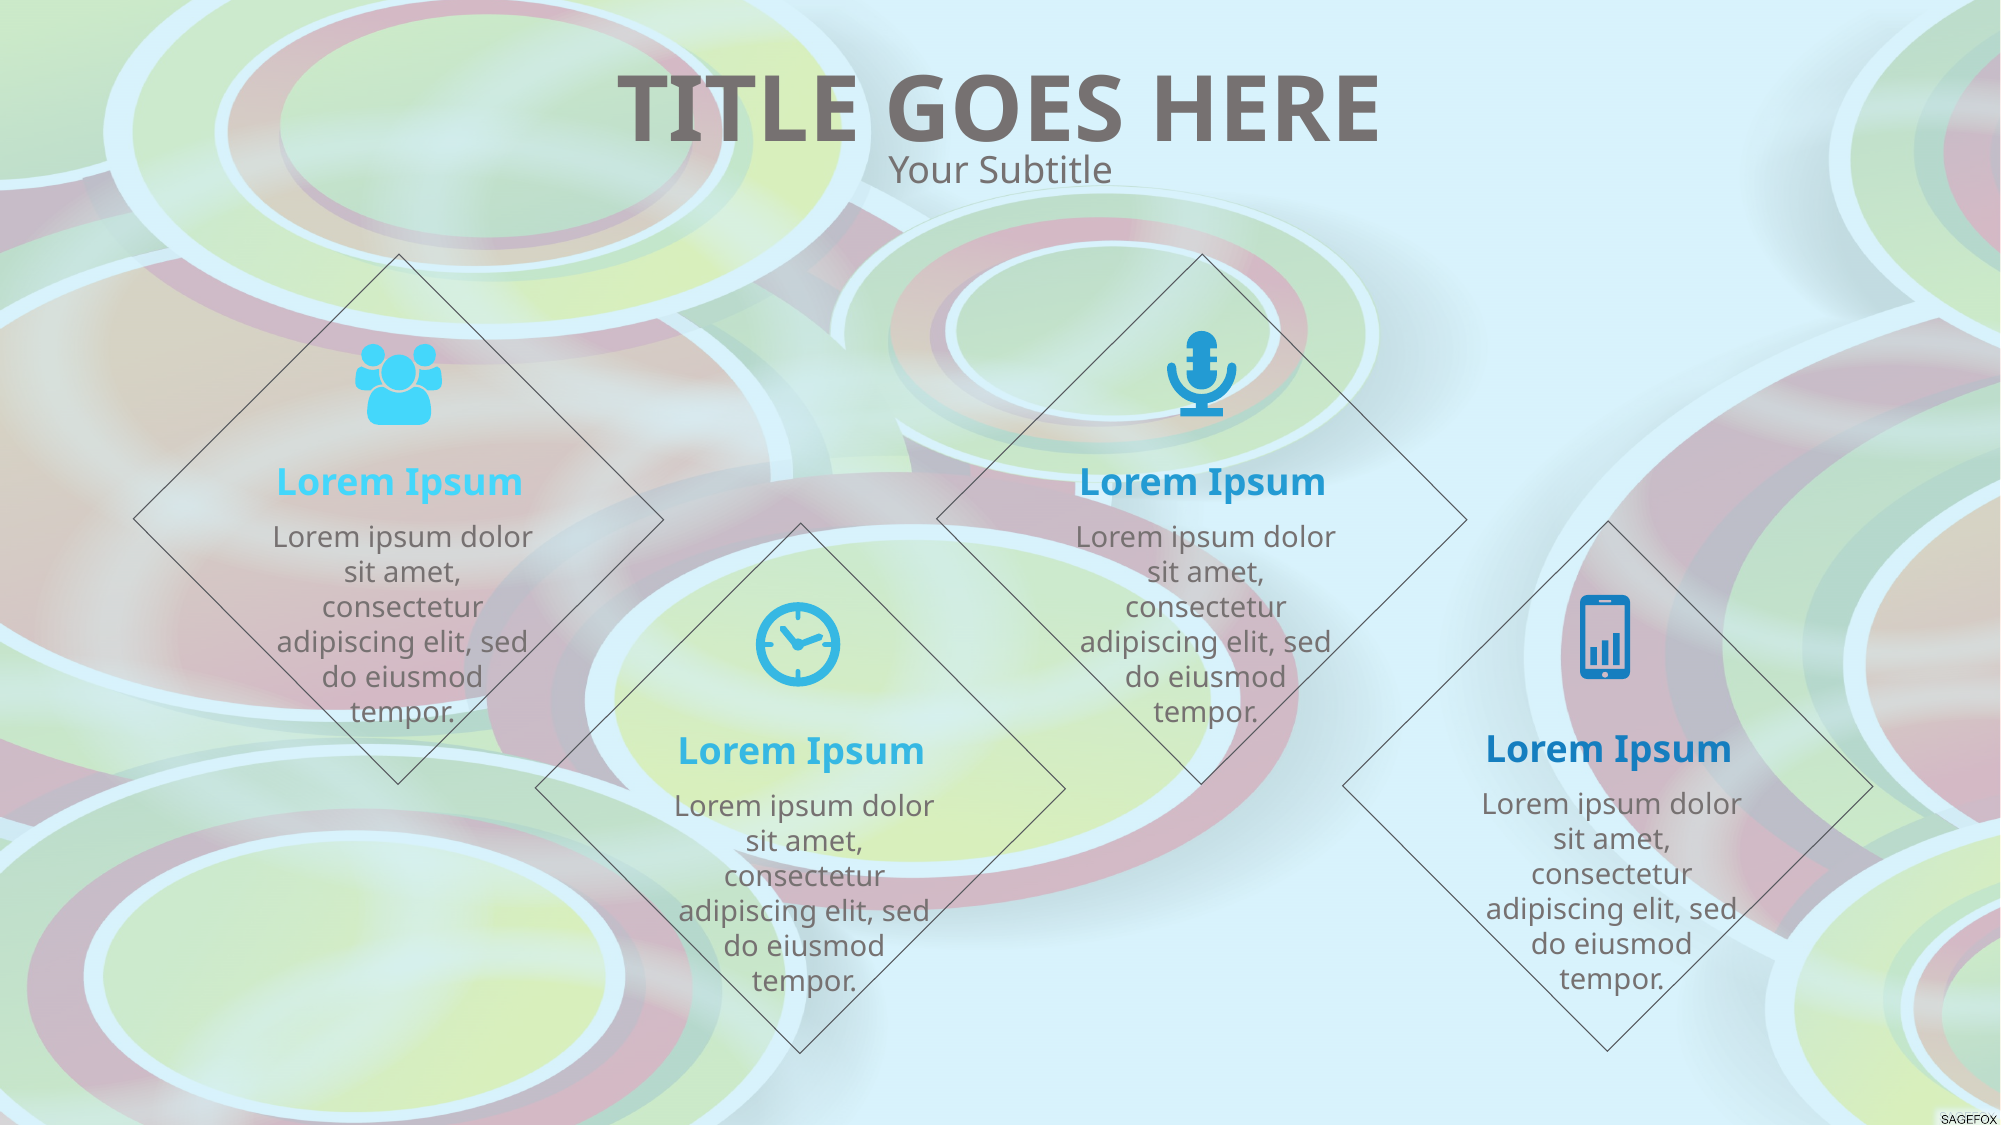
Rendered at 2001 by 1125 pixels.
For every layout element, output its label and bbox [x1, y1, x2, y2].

text_box [548, 42, 1452, 199]
text_box [755, 602, 841, 687]
text_box [1167, 330, 1237, 417]
text_box [280, 668, 517, 786]
text_box [1083, 668, 1320, 786]
text_box [935, 252, 1469, 637]
text_box [533, 521, 1067, 906]
text_box [1489, 935, 1726, 1053]
text_box [1580, 594, 1631, 679]
text_box [1341, 519, 1875, 903]
text_box [682, 937, 919, 1055]
text_box [1458, 717, 1759, 935]
text_box [651, 719, 952, 937]
text_box [131, 252, 666, 637]
text_box [355, 343, 442, 425]
text_box [249, 450, 550, 668]
picture [1938, 1114, 1999, 1125]
text_box [1052, 450, 1353, 668]
